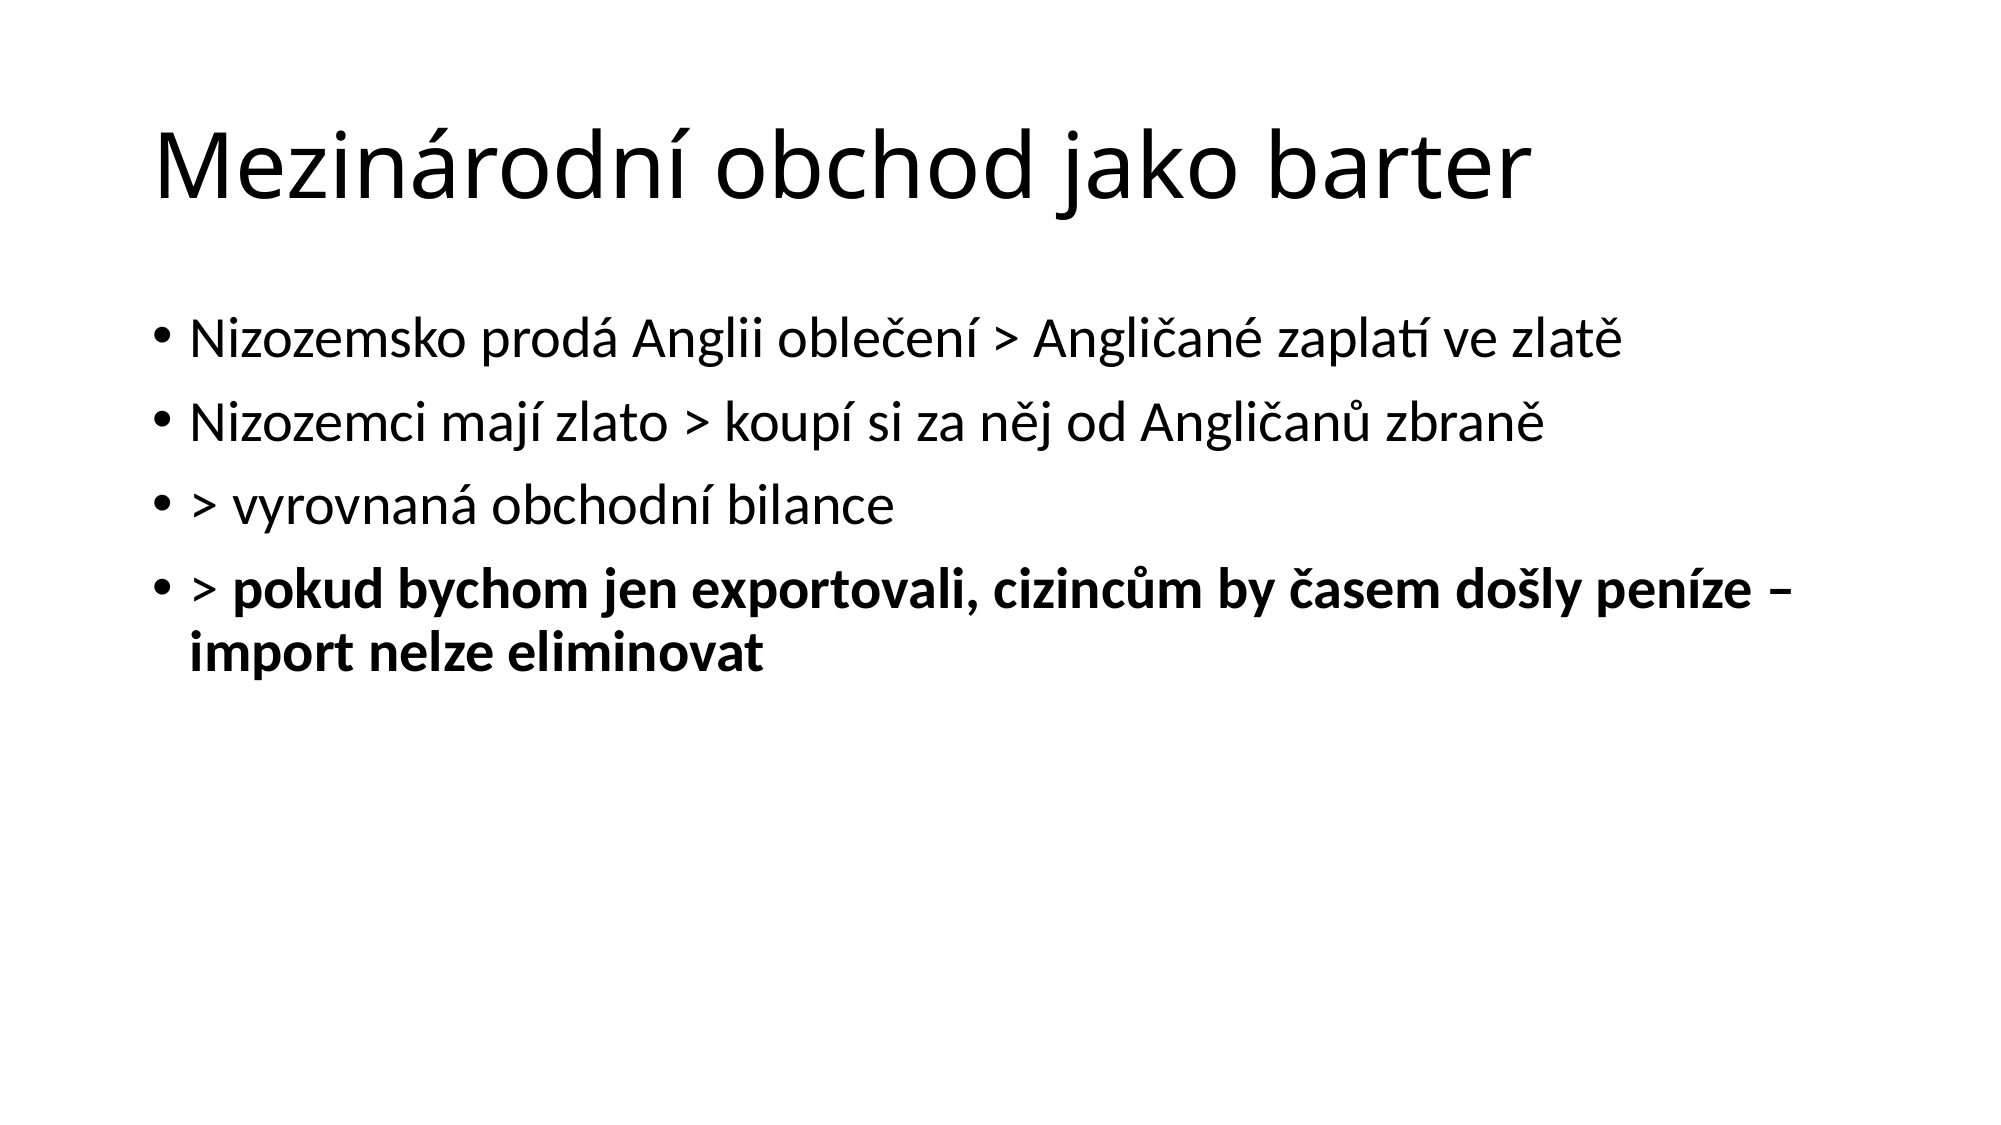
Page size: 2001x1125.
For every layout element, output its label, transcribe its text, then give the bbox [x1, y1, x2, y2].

list Nizozemsko prodá Anglii oblečení > Angličané zaplatí ve zlatě Nizozemci mají zlato > koupí si za něj od Angličanů zbraně > vyrovnaná obchodní bilance > pokud bychom jen exportovali, cizincům by časem došly peníze – import nelze eliminovat [137, 299, 1863, 1014]
title Mezinárodní obchod jako barter [137, 59, 1863, 278]
